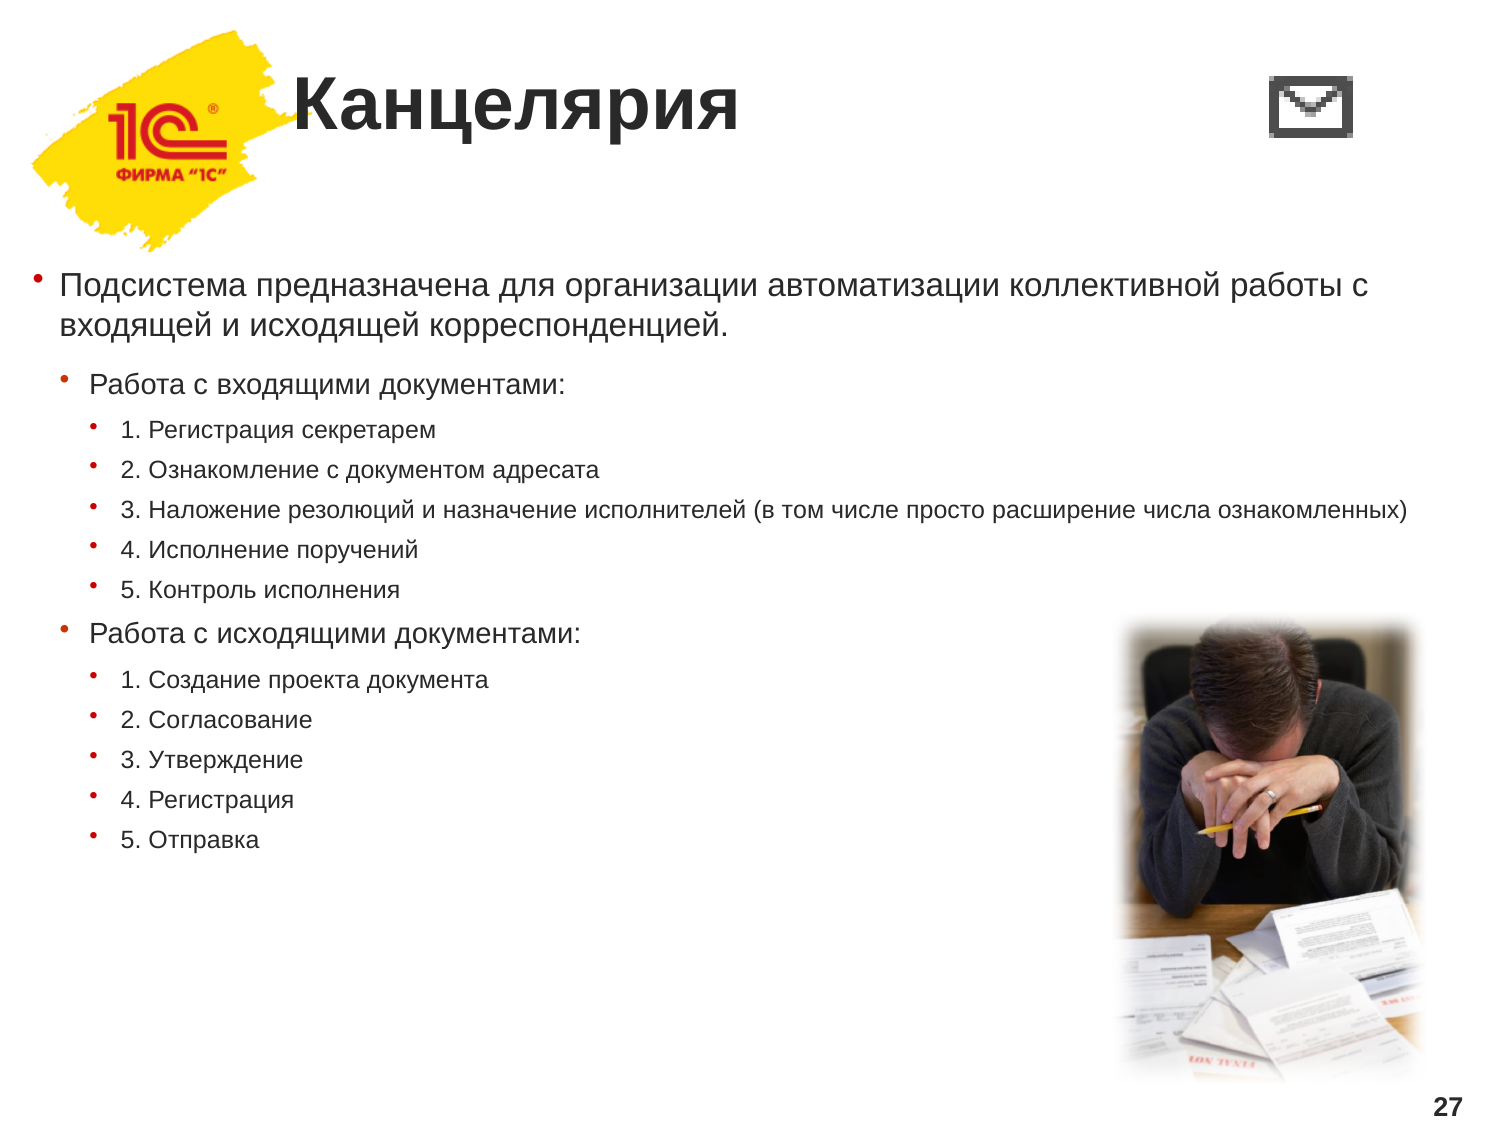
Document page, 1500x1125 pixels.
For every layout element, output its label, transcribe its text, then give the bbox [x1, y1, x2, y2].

list Подсистема предназначена для организации автоматизации коллективной работы с входящей и исходящей корреспонденцией. Работа с входящими документами: 1. Регистрация секретарем 2. Ознакомление с документом адресата 3. Наложение резолюций и назначение исполнителей (в том числе просто расширение числа ознакомленных) 4. Исполнение поручений 5. Контроль исполнения Работа с исходящими документами: 1. Создание проекта документа 2. Согласование 3. Утверждение 4. Регистрация 5. Отправка [17, 255, 1471, 1083]
title Канцелярия [277, 18, 1200, 197]
picture [1269, 66, 1353, 150]
picture [1110, 609, 1428, 1086]
picture [23, 24, 319, 255]
text_box 27 [1352, 1082, 1479, 1125]
